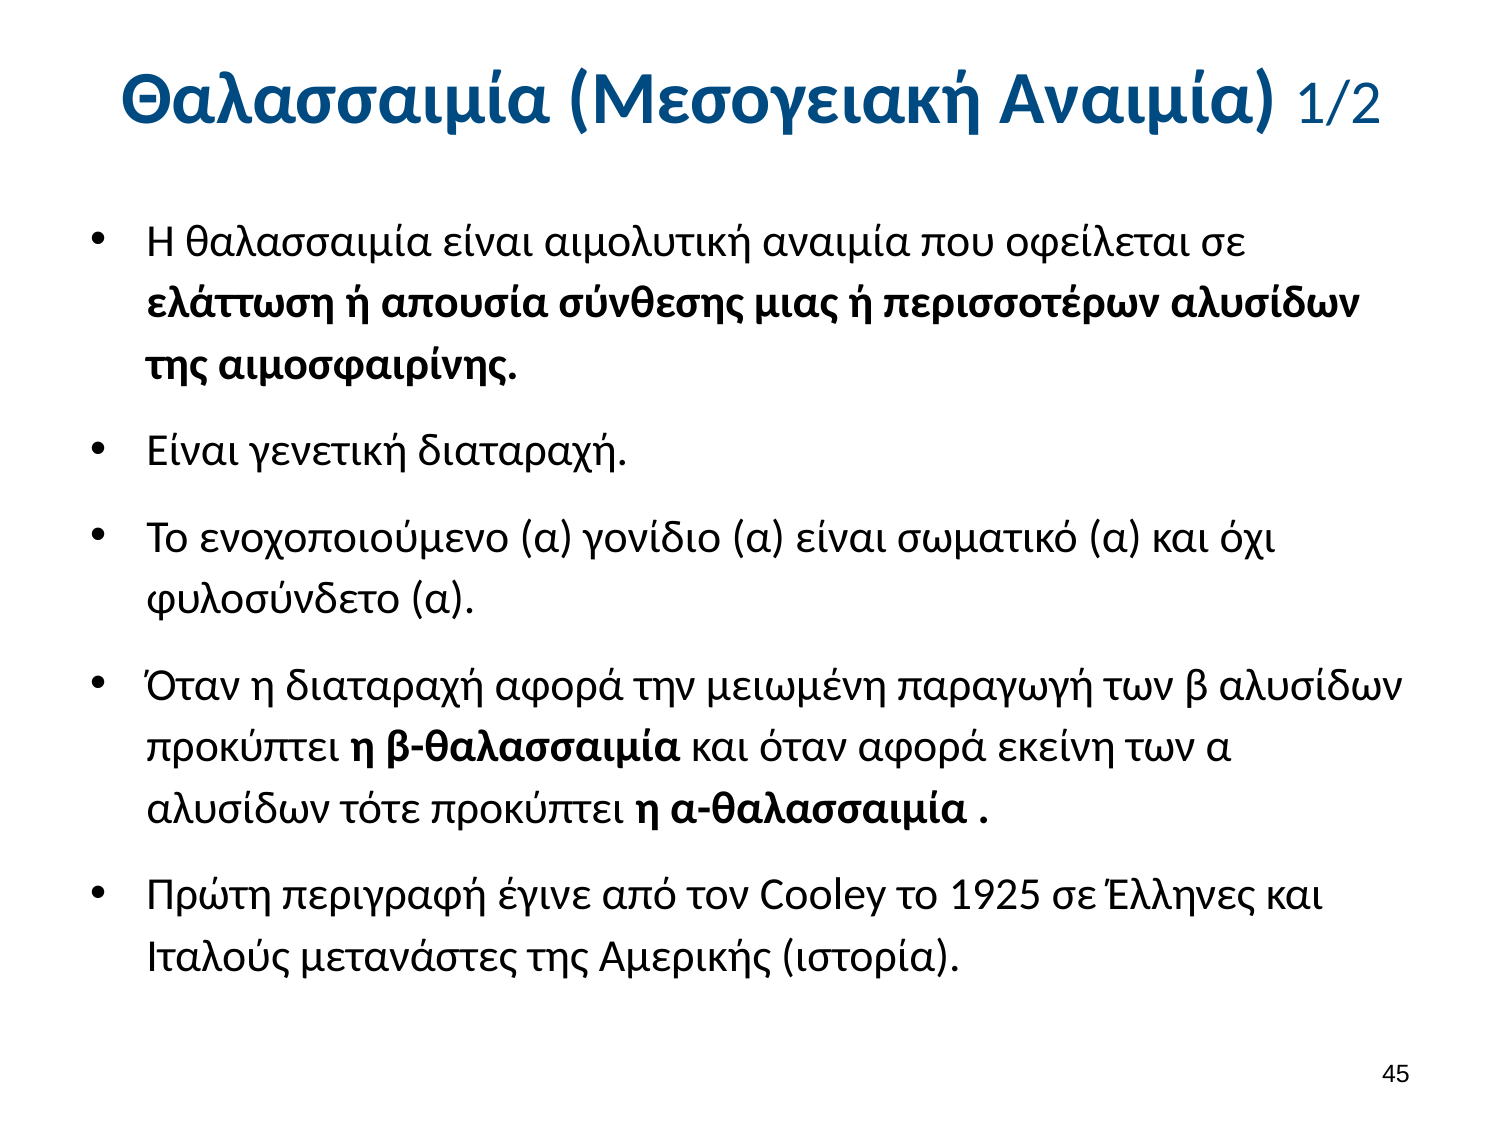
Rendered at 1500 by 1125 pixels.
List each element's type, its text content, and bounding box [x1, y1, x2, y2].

slide_number 44 [1074, 1042, 1425, 1103]
title Θαλασσαιμία (Μεσογειακή Αναιμία) 1/2 [76, 19, 1427, 169]
list Η θαλασσαιμία είναι αιμολυτική αναιμία που οφείλεται σε ελάττωση ή απουσία σύνθεσης μιας ή περισσοτέρων αλυσίδων της αιμοσφαιρίνης. Είναι γενετική διαταραχή. Το ενοχοποιούμενο (α) γονίδιο (α) είναι σωματικό (α) και όχι φυλοσύνδετο (α). Όταν η διαταραχή αφορά την μειωμένη παραγωγή των β αλυσίδων προκύπτει η β-θαλασσαιμία και όταν αφορά εκείνη των α αλυσίδων τότε προκύπτει η α-θαλασσαιμία . Πρώτη περιγραφή έγινε από τον Cooley το 1925 σε Έλληνες και Ιταλούς μετανάστες της Αμερικής (ιστορία). [75, 196, 1425, 1024]
